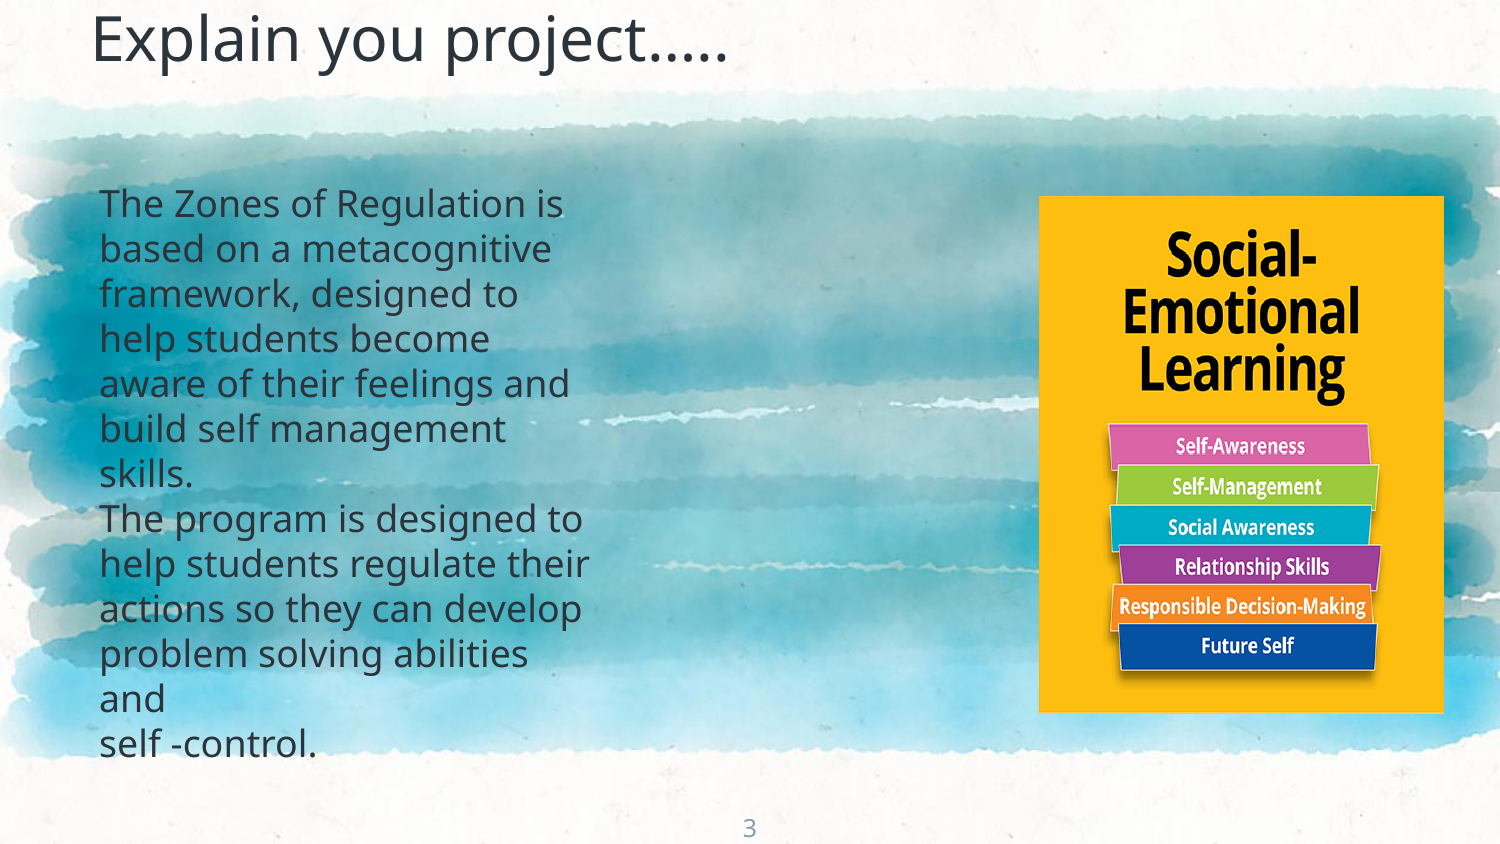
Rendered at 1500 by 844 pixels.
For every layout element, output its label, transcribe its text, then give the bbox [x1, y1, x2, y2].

text_box The Zones of Regulation is based on a metacognitive framework, designed to help students become aware of their feelings and build self management skills. The program is designed to help students regulate their actions so they can develop problem solving abilities and self -control. [84, 165, 608, 815]
picture [0, 0, 1500, 844]
slide_number ‹#› [705, 797, 795, 844]
title Explain you project….. [75, 0, 1425, 137]
